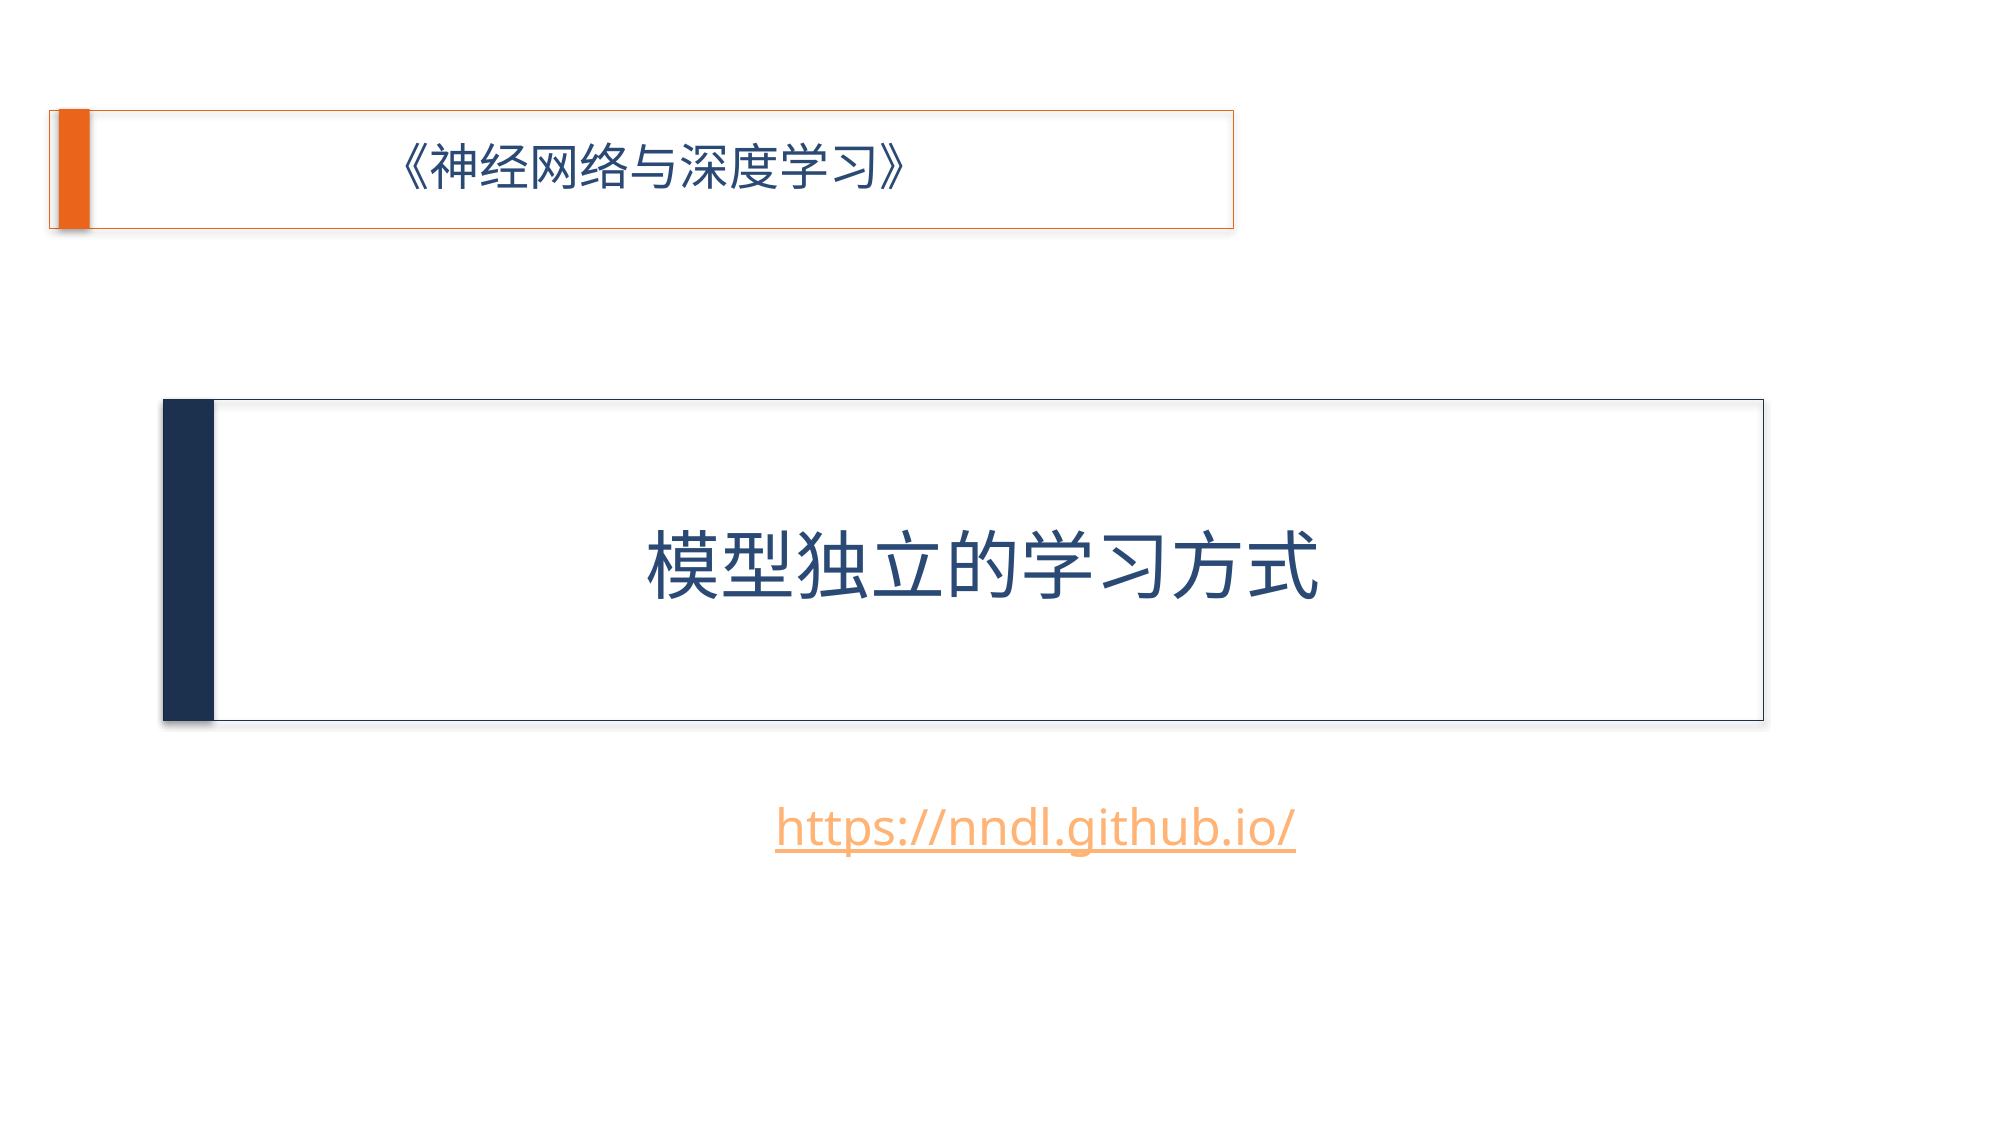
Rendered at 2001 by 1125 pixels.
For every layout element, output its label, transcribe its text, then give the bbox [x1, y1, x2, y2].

list https://nndl.github.io/ [483, 787, 1589, 1050]
subtitle 《神经网络与深度学习》 [92, 119, 1217, 213]
title 模型独立的学习方式 [232, 439, 1733, 688]
